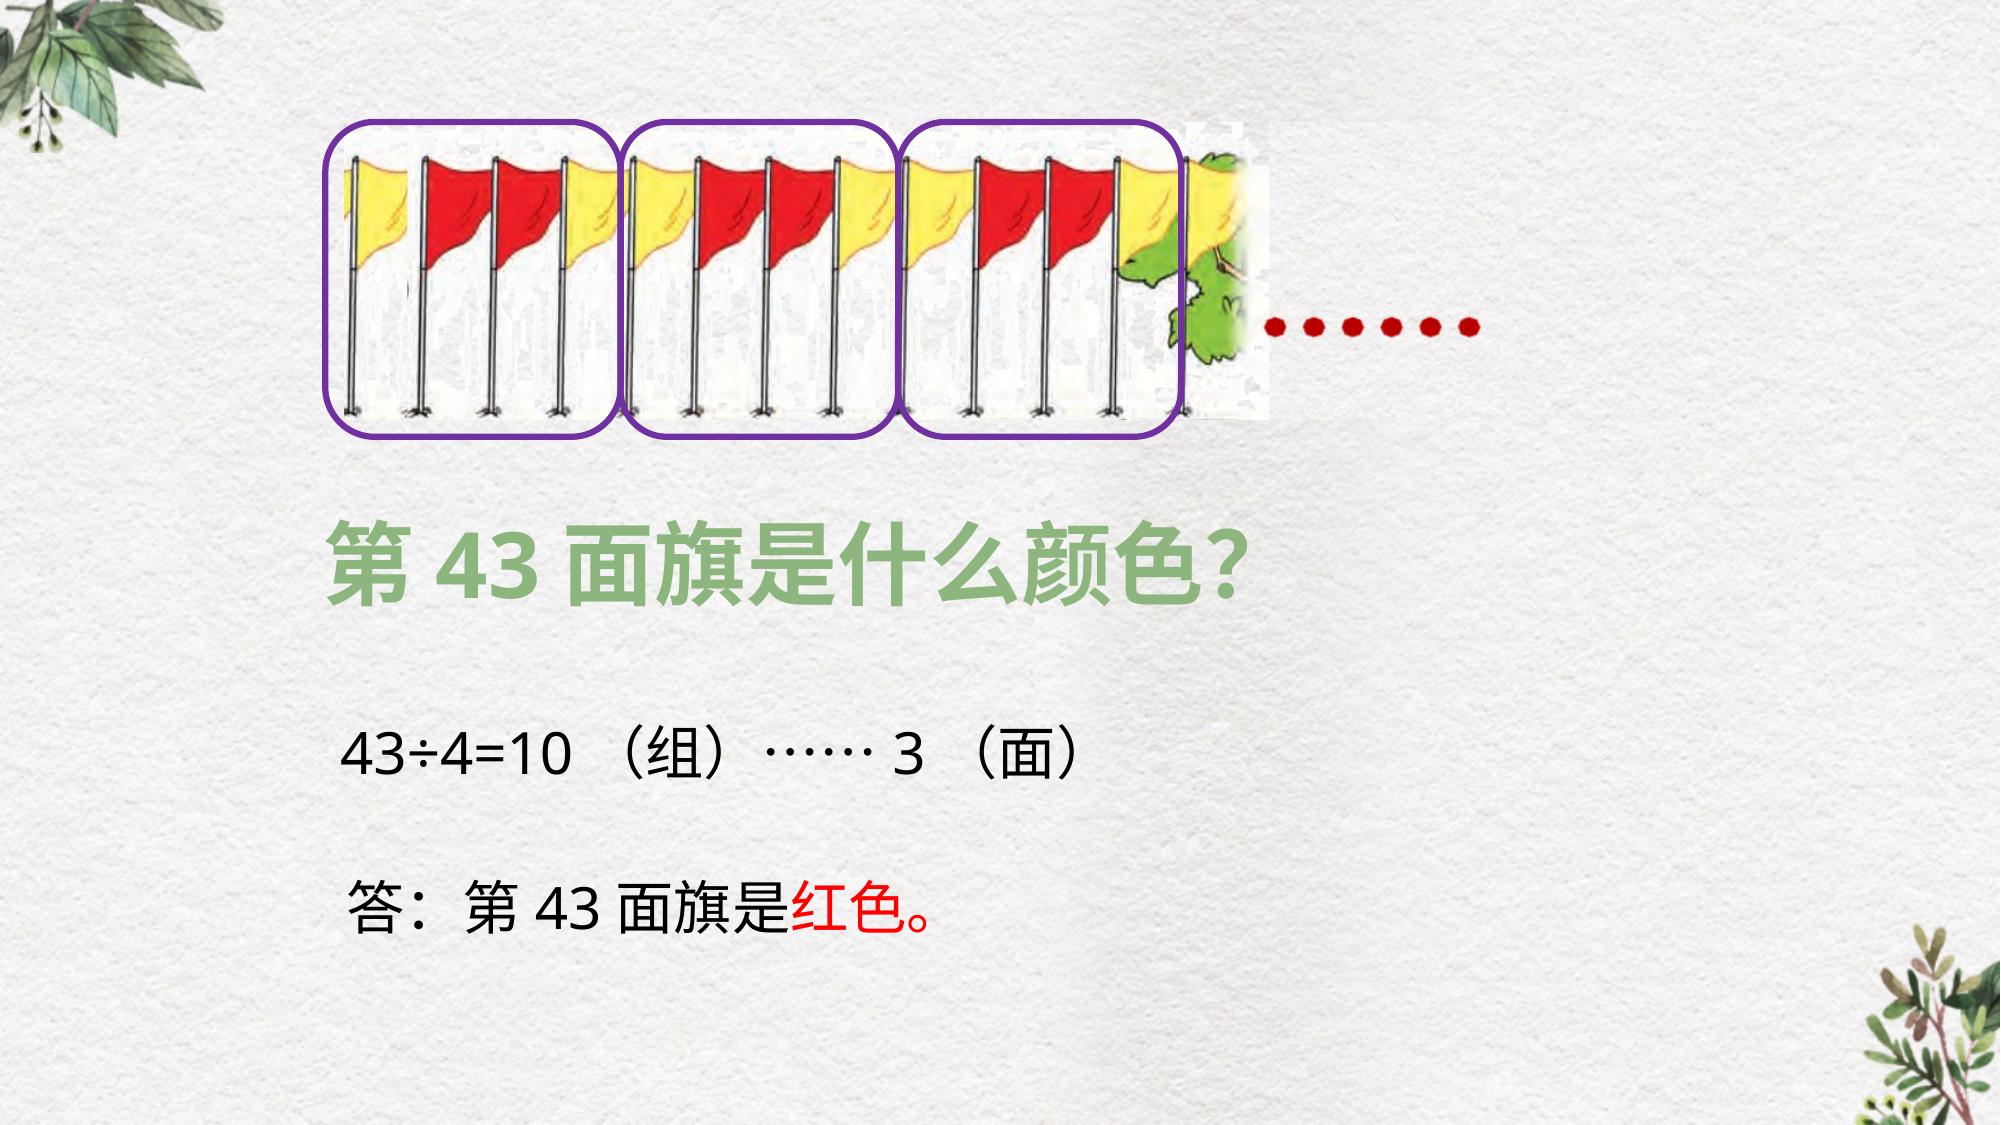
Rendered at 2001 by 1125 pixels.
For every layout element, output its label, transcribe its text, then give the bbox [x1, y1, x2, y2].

text_box [907, 420, 1172, 438]
text_box [629, 420, 889, 438]
text_box 43÷4=10（组）……3（面） [325, 673, 1129, 898]
text_box [324, 132, 610, 438]
text_box 答：第43面旗是红色。 [331, 863, 980, 949]
text_box 第43面旗是什么颜色？ [307, 499, 1312, 625]
picture [0, 0, 2000, 1125]
